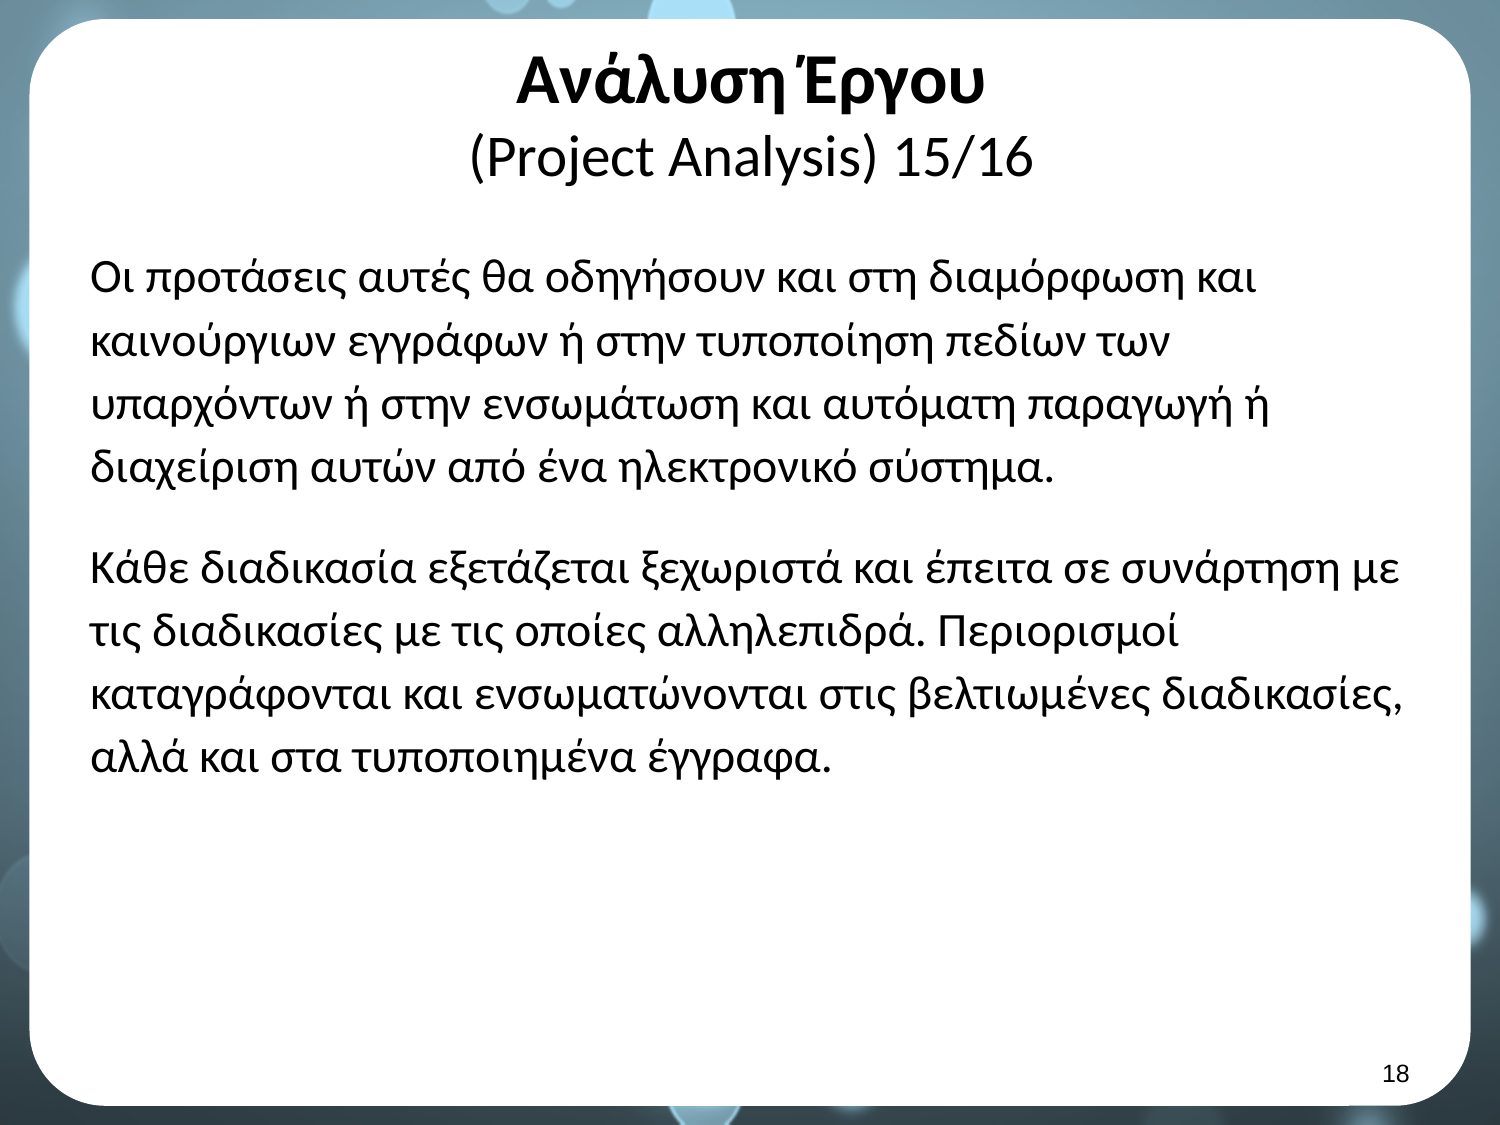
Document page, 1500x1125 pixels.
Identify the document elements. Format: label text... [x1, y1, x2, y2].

title Ανάλυση Έργου (Project Analysis) 15/16 [76, 23, 1427, 197]
list Οι προτάσεις αυτές θα οδηγήσουν και στη διαμόρφωση και καινούργιων εγγράφων ή στην τυποποίηση πεδίων των υπαρχόντων ή στην ενσωμάτωση και αυτόματη παραγωγή ή διαχείριση αυτών από ένα ηλεκτρονικό σύστημα. Κάθε διαδικασία εξετάζεται ξεχωριστά και έπειτα σε συνάρτηση με τις διαδικασίες με τις οποίες αλληλεπιδρά. Περιορισμοί καταγράφονται και ενσωματώνονται στις βελτιωμένες διαδικασίες, αλλά και στα τυποποιημένα έγγραφα. [75, 231, 1425, 1047]
slide_number 17 [1074, 1042, 1425, 1103]
